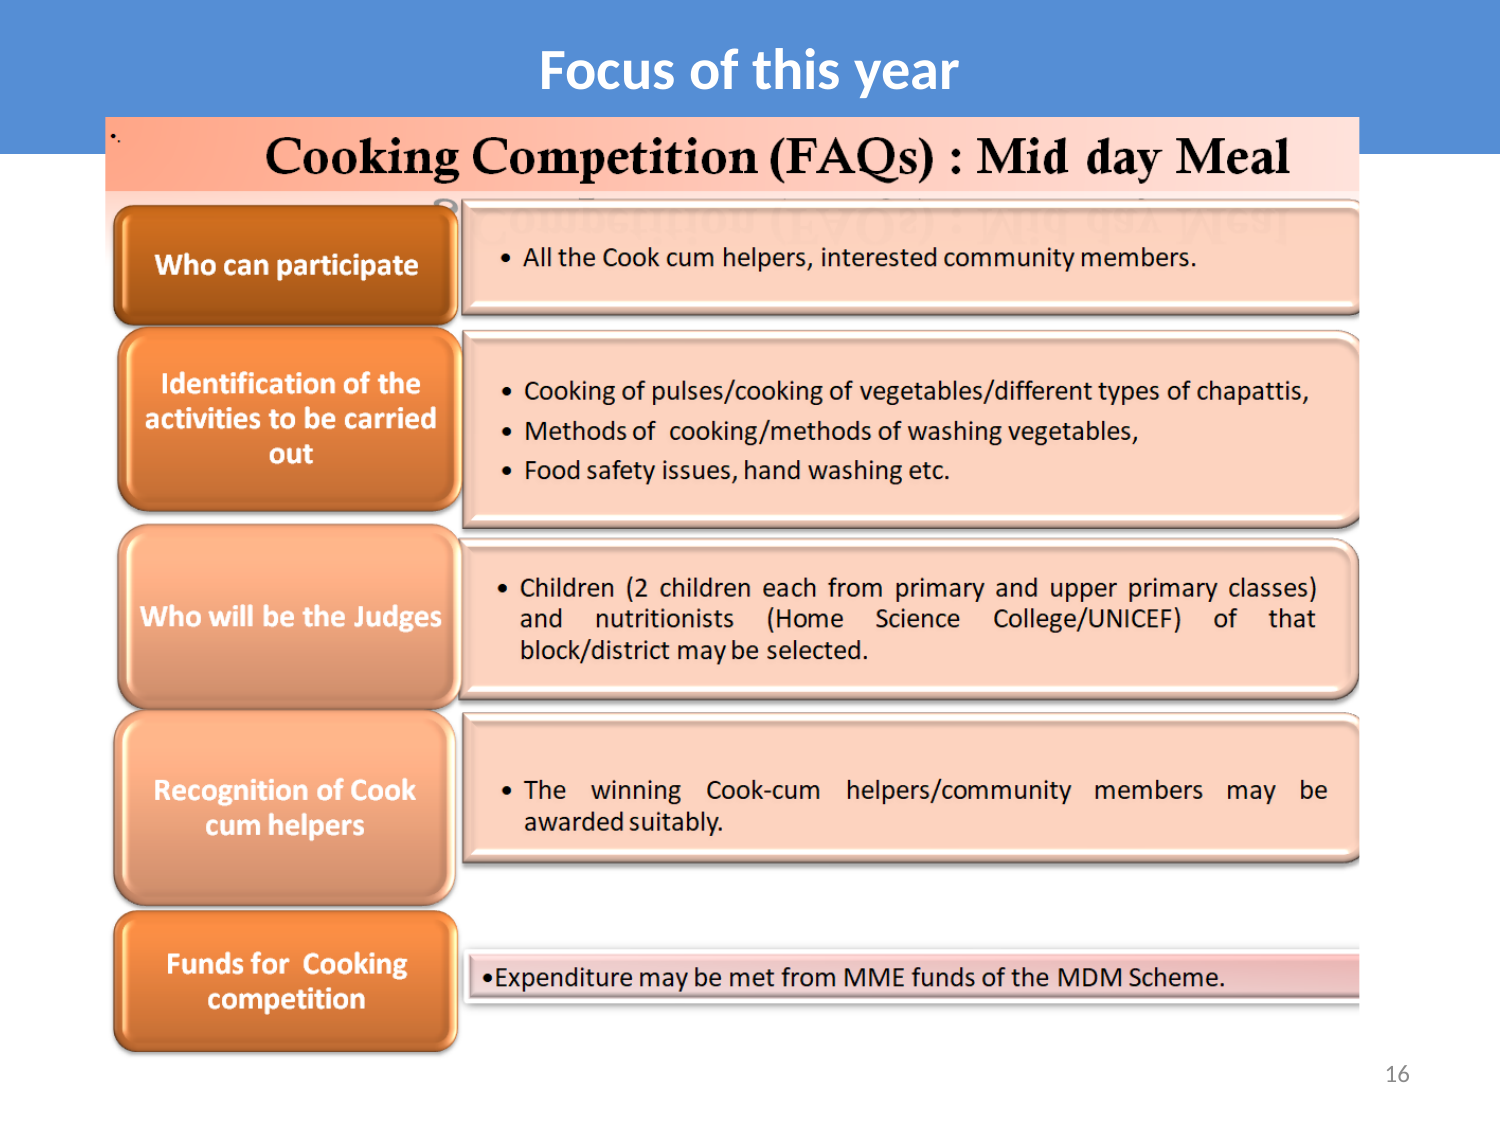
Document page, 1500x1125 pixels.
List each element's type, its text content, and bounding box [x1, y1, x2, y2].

slide_number 16 [1074, 1042, 1425, 1103]
picture [105, 116, 1360, 1070]
title Focus of this year [0, 0, 1500, 154]
